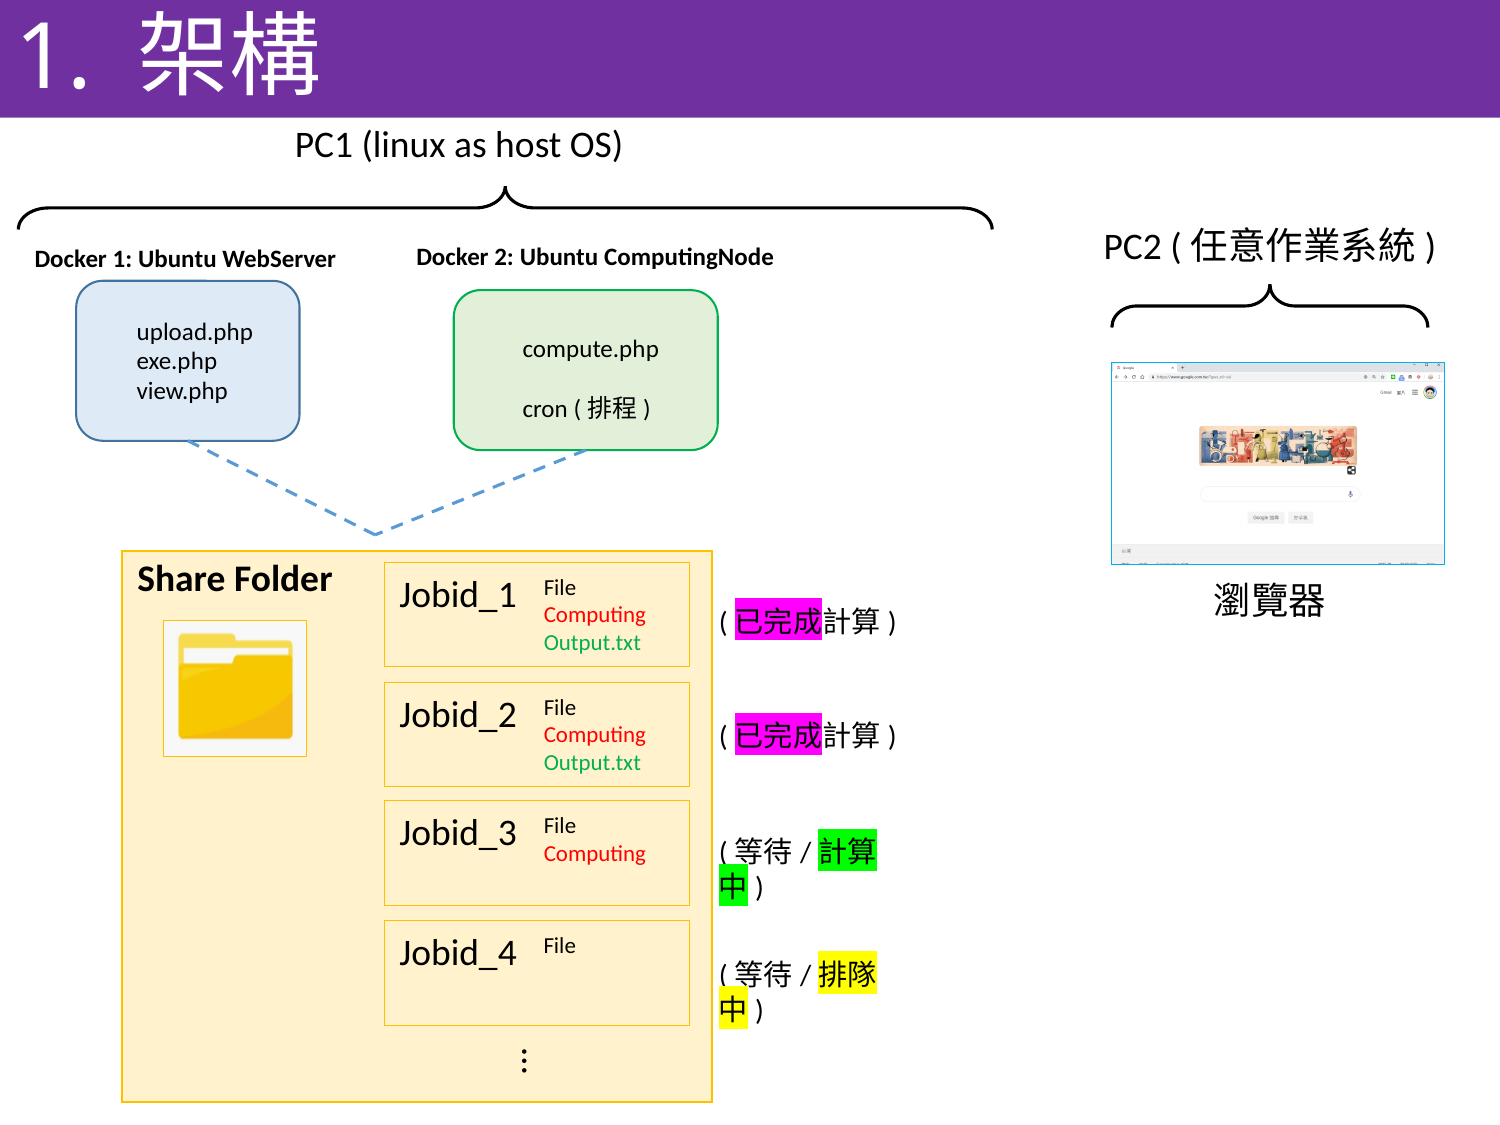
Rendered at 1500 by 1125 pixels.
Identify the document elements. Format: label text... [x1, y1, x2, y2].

text_box compute.php cron (排程) [507, 324, 675, 430]
text_box Docker 1: Ubuntu WebServer [19, 235, 352, 280]
text_box (等待/排隊中) [713, 948, 919, 1034]
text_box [384, 800, 690, 908]
text_box (已完成計算) [713, 595, 919, 646]
picture [1113, 364, 1443, 563]
text_box PC1 (linux as host OS) [280, 112, 639, 173]
title 1. 架構 [0, 0, 1500, 118]
text_box (已完成計算) [713, 709, 919, 760]
text_box upload.php exe.php view.php [121, 307, 269, 413]
text_box 瀏覽器 [1198, 569, 1342, 630]
text_box [75, 280, 301, 442]
text_box (等待/計算中) [713, 826, 919, 911]
text_box [17, 186, 993, 230]
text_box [179, 452, 578, 535]
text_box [384, 682, 690, 789]
text_box Docker 2: Ubuntu ComputingNode [401, 233, 790, 278]
text_box Share Folder [122, 546, 348, 550]
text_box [384, 920, 690, 1027]
text_box [1111, 284, 1429, 328]
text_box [384, 562, 690, 669]
text_box … [507, 1102, 568, 1109]
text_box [121, 550, 713, 1102]
text_box PC2 (任意作業系統) [1089, 214, 1451, 274]
text_box [452, 289, 719, 452]
